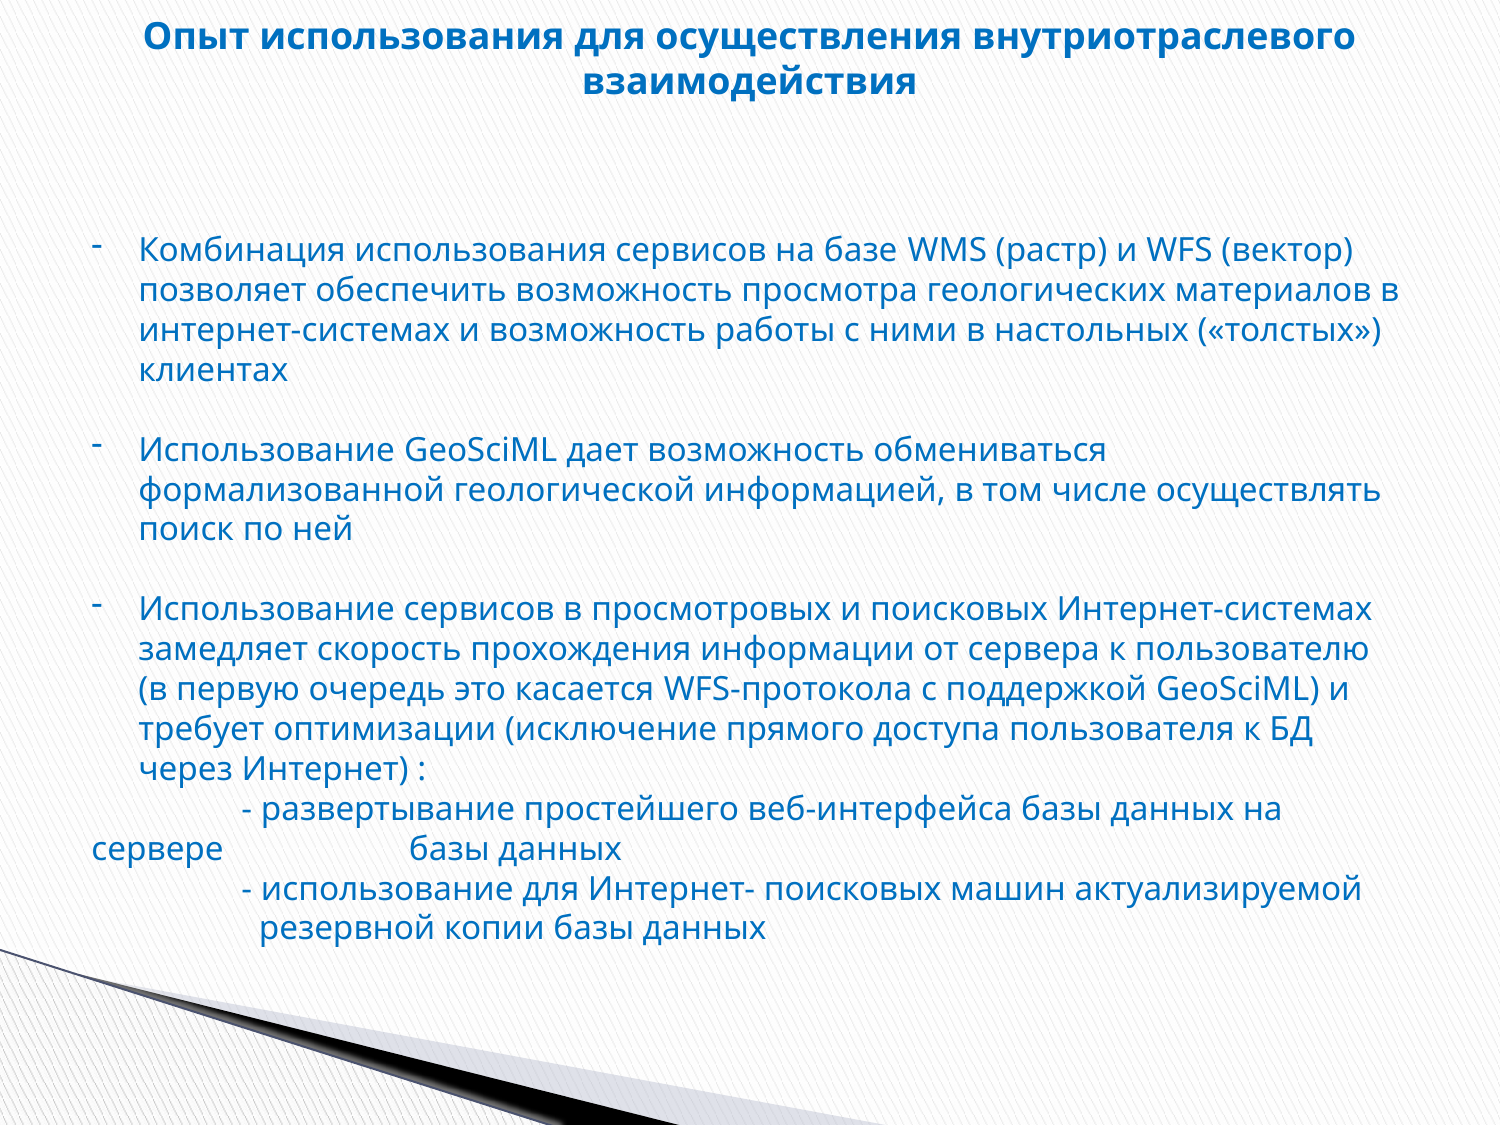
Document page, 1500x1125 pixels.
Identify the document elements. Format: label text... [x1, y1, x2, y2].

text_box Опыт использования для осуществления внутриотраслевого взаимодействия [0, 0, 1500, 114]
text_box Комбинация использования сервисов на базе WMS (растр) и WFS (вектор) позволяет обеспечить возможность просмотра геологических материалов в интернет-системах и возможность работы с ними в настольных («толстых») клиентах Использование GeoSciML дает возможность обмениваться формализованной геологической информацией, в том числе осуществлять поиск по ней Использование сервисов в просмотровых и поисковых Интернет-системах замедляет скорость прохождения информации от сервера к пользователю (в первую очередь это касается WFS-протокола с поддержкой GeoSciML) и требует оптимизации (исключение прямого доступа пользователя к БД через Интернет) : - развертывание простейшего веб-интерфейса базы данных на сервере базы данных - использование для Интернет- поисковых машин актуализируемой резервной копии базы данных [76, 180, 1424, 1125]
